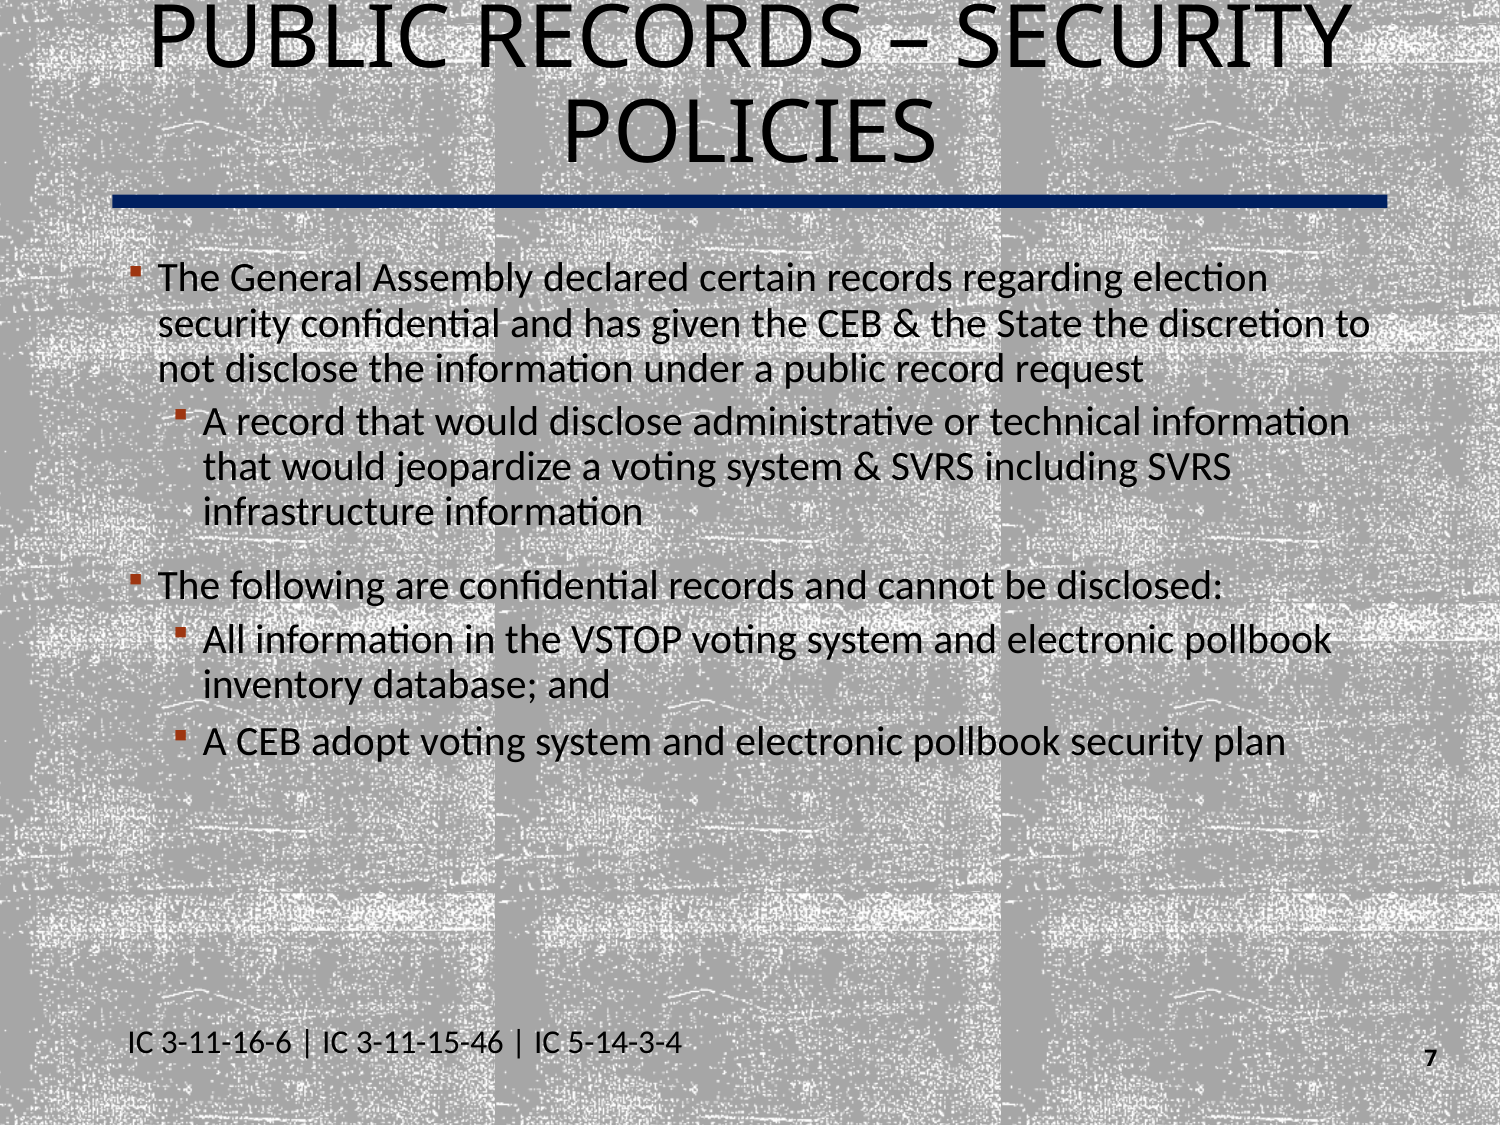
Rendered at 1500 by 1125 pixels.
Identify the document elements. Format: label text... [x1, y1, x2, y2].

text_box IC 3-11-16-6 | IC 3-11-15-46 | IC 5-14-3-4 [112, 1012, 1312, 1068]
slide_number 7 [1391, 1028, 1471, 1089]
list The General Assembly declared certain records regarding election security confidential and has given the CEB & the State the discretion to not disclose the information under a public record request A record that would disclose administrative or technical information that would jeopardize a voting system & SVRS including SVRS infrastructure information The following are confidential records and cannot be disclosed: All information in the VSTOP voting system and electronic pollbook inventory database; and A CEB adopt voting system and electronic pollbook security plan [112, 248, 1388, 1013]
title Public Records – Security Policies [112, 36, 1388, 189]
